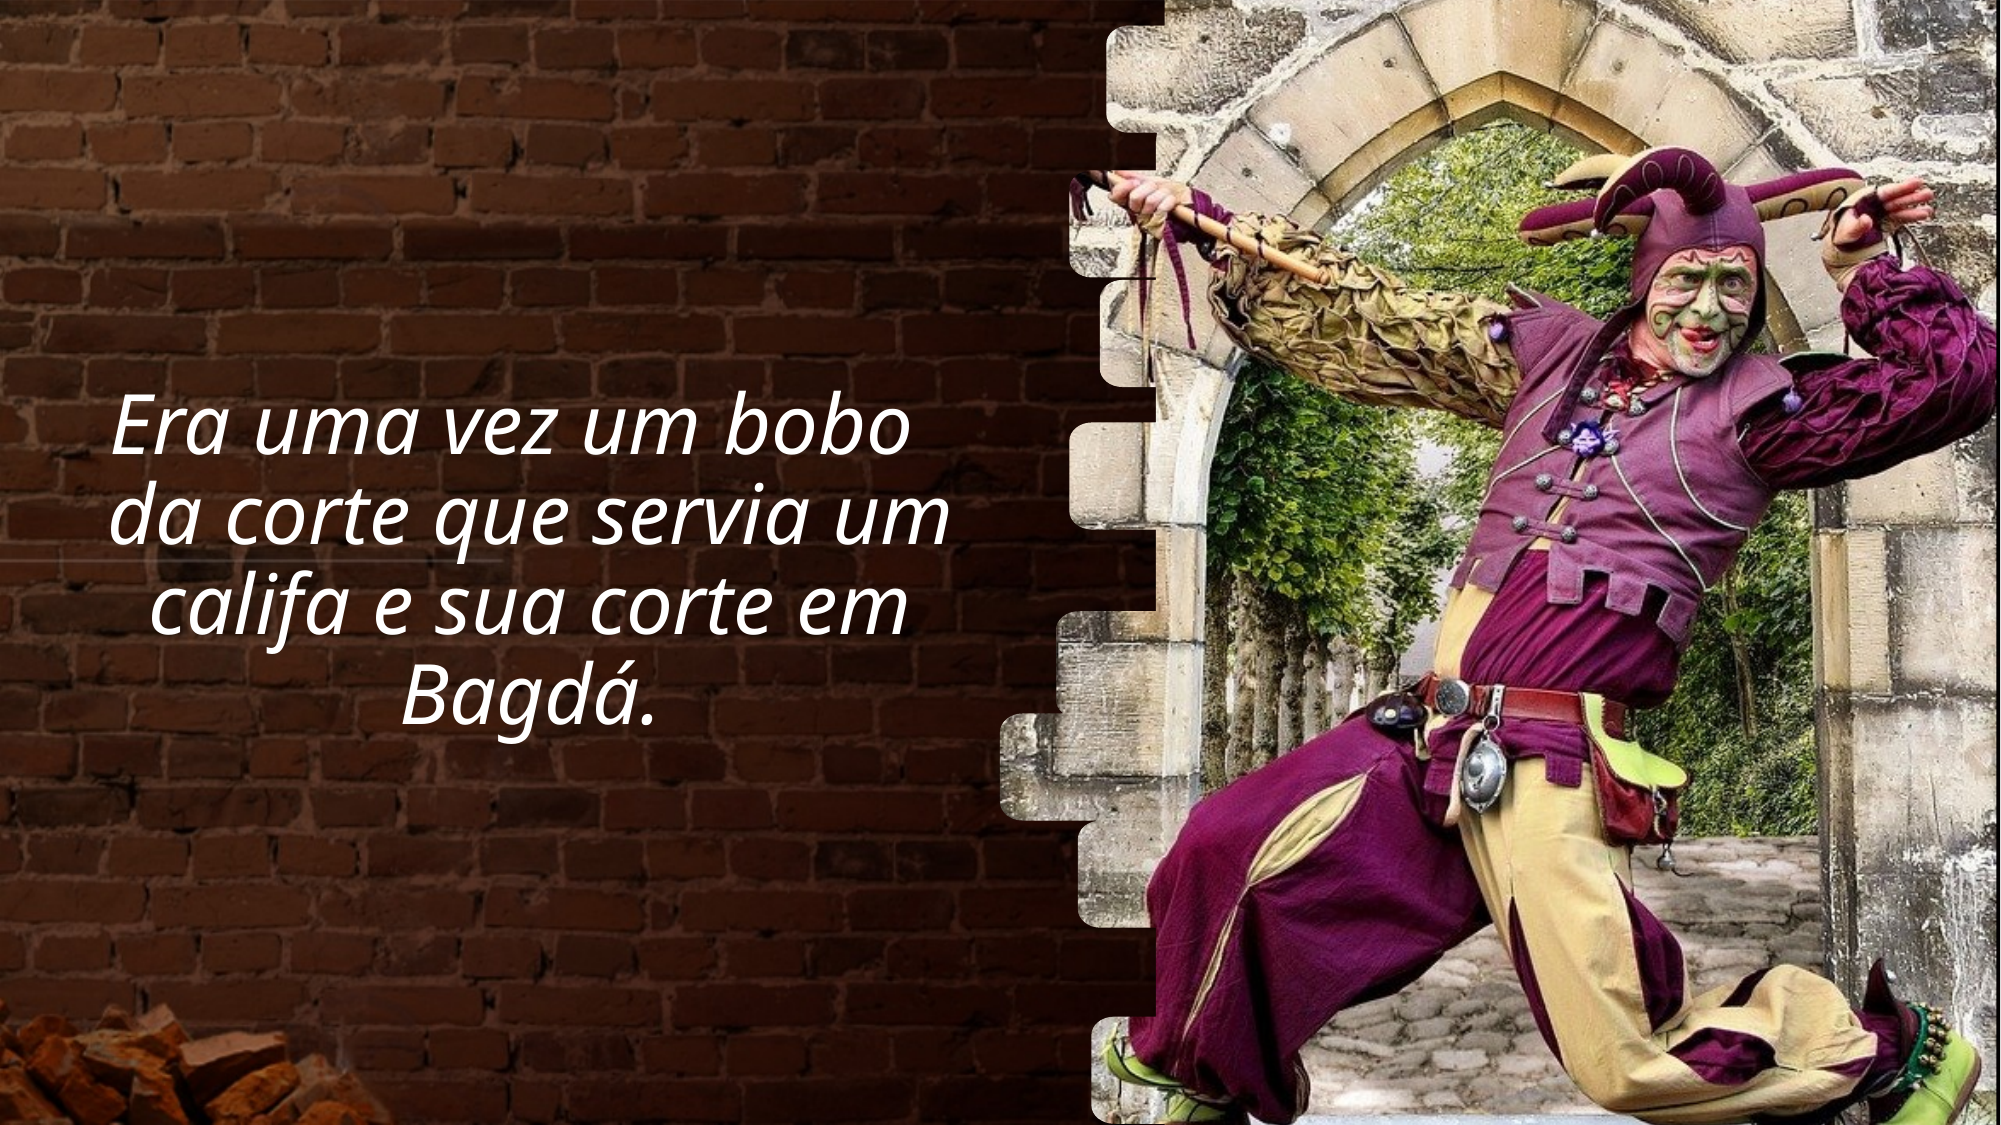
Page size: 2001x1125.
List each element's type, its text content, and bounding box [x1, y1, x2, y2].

picture [0, 0, 2001, 1125]
list Era uma vez um bobo da corte que servia um califa e sua corte em Bagdá. [54, 167, 970, 958]
